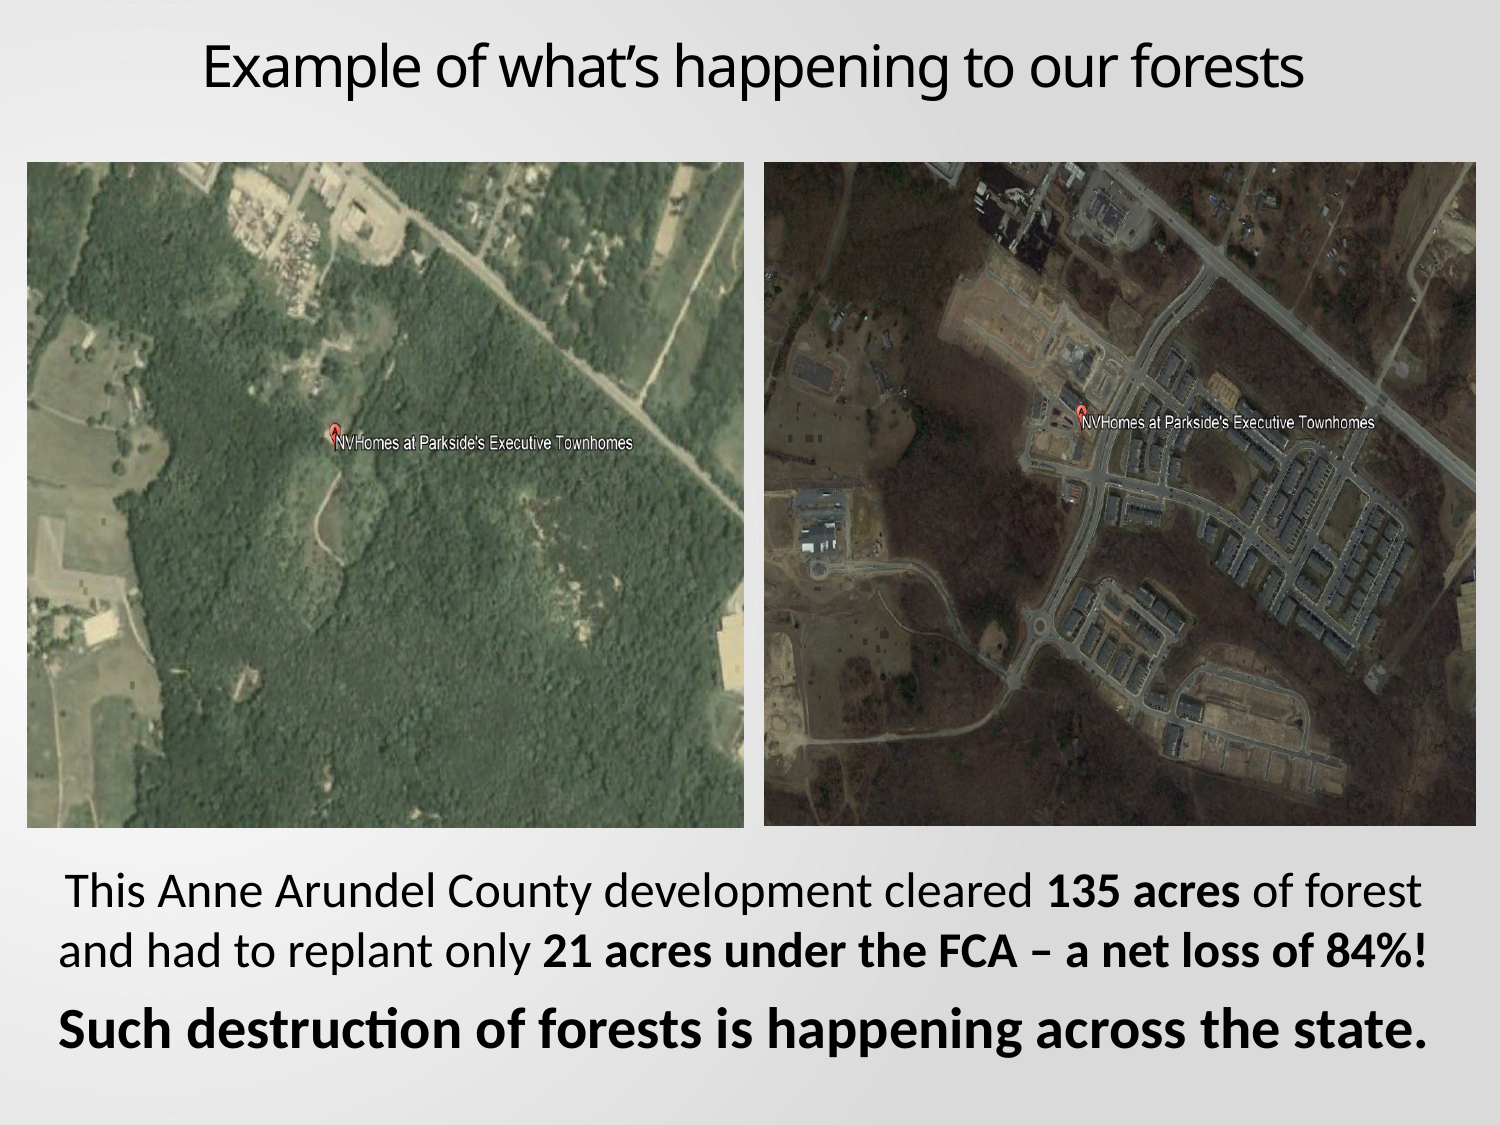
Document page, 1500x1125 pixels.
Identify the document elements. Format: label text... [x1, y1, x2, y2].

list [27, 161, 745, 829]
picture [763, 161, 1477, 827]
title Example of what’s happening to our forests [87, 0, 1420, 138]
text_box This Anne Arundel County development cleared 135 acres of forest and had to replant only 21 acres under the FCA – a net loss of 84%! Such destruction of forests is happening across the state. [37, 849, 1450, 1086]
